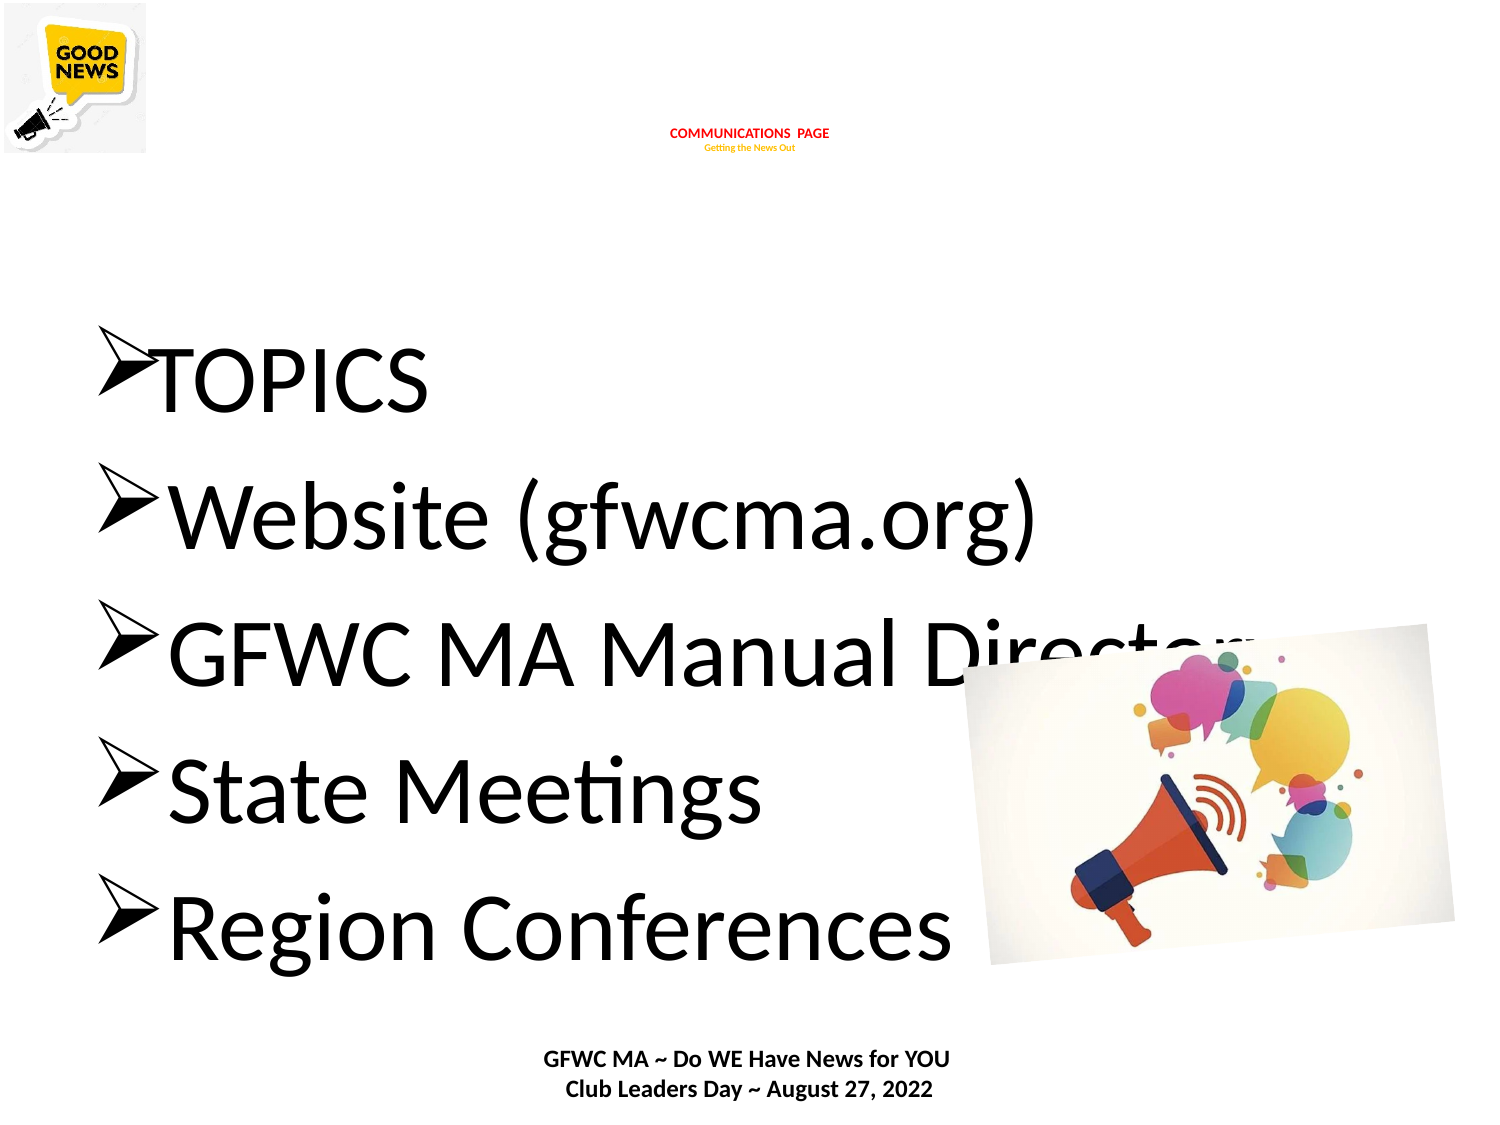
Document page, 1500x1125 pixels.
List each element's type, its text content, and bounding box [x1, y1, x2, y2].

list TOPICS Website (gfwcma.org) GFWC MA Manual Directory State Meetings Region Conferences [75, 249, 1425, 988]
picture [3, 2, 147, 154]
picture [963, 624, 1455, 965]
footer GFWC MA ~ Do WE Have News for YOU Club Leaders Day ~ August 27, 2022 [512, 1042, 988, 1103]
title COMMUNICATIONS PAGE Getting the News Out [75, 45, 1425, 233]
